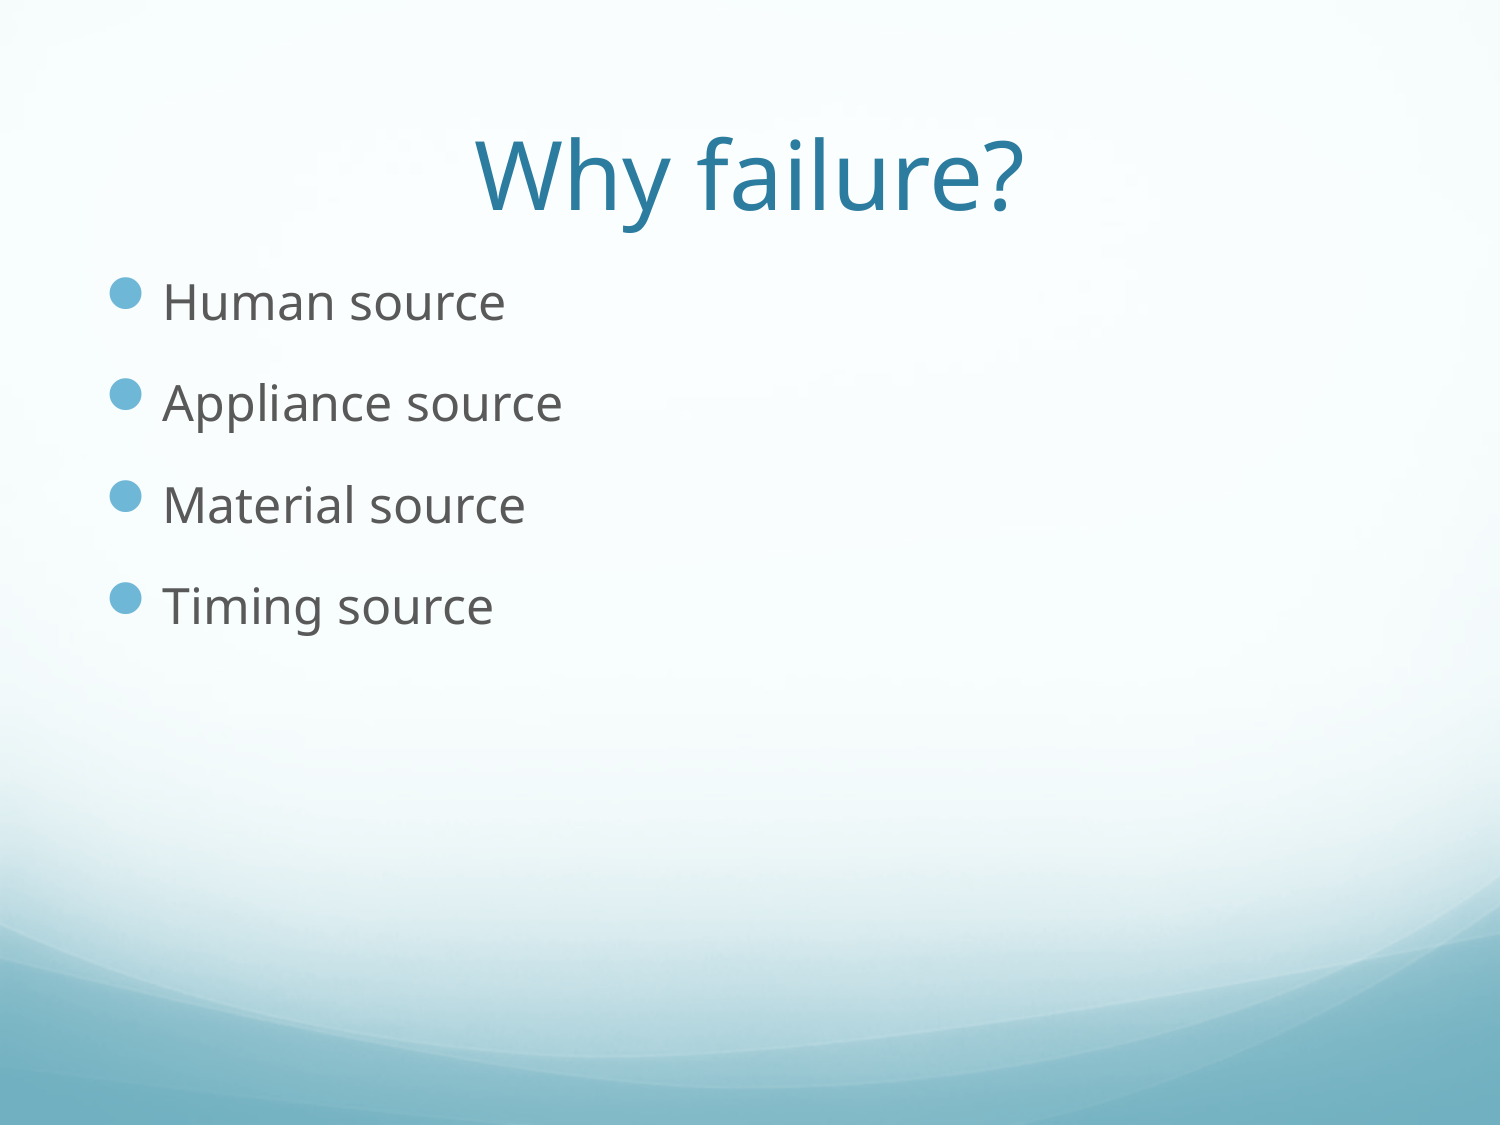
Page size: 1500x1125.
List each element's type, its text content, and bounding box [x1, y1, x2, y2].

list Human source Appliance source Material source Timing source [90, 262, 1410, 975]
title Why failure? [90, 17, 1410, 237]
